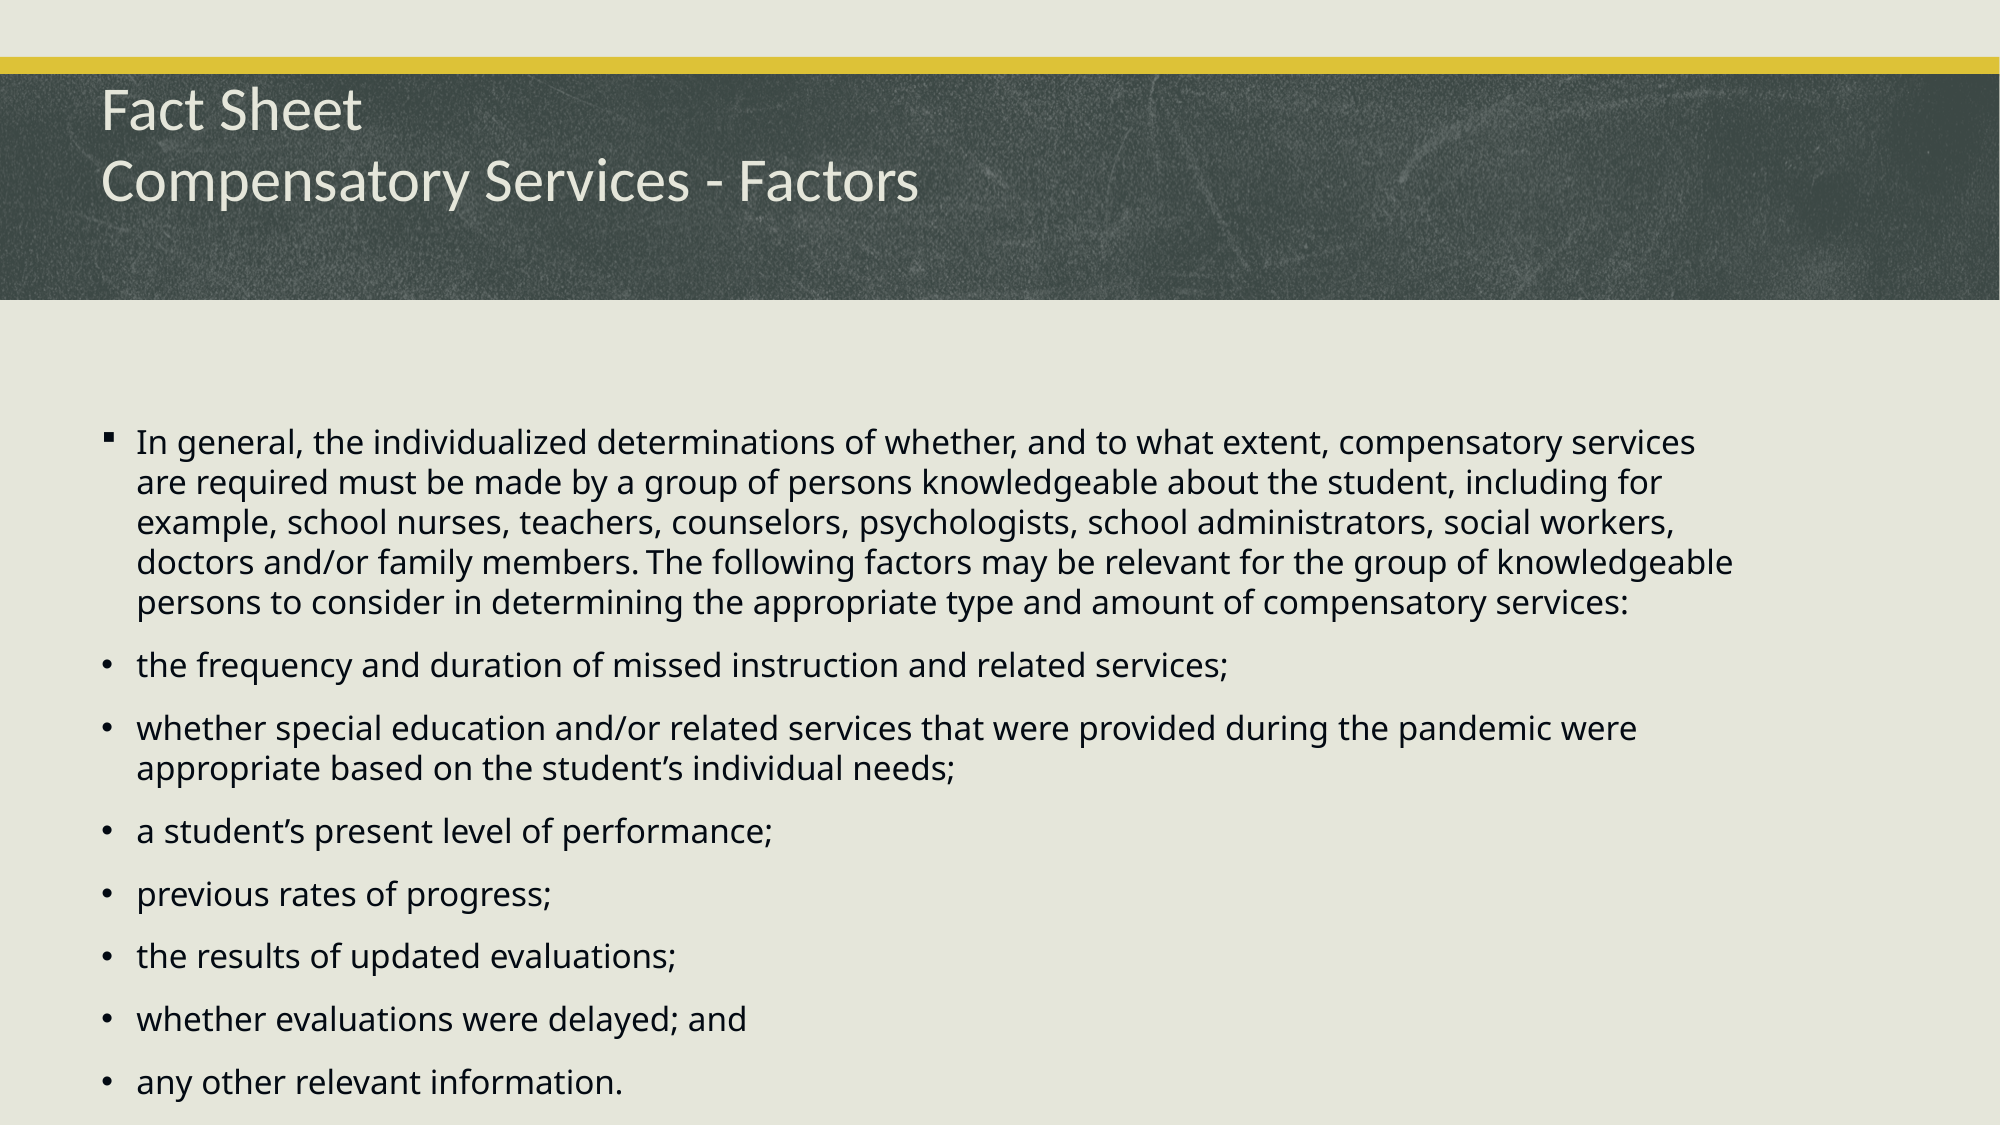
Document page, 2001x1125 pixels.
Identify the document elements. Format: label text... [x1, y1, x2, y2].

list In general, the individualized determinations of whether, and to what extent, compensatory services are required must be made by a group of persons knowledgeable about the student, including for example, school nurses, teachers, counselors, psychologists, school administrators, social workers, doctors and/or family members. The following factors may be relevant for the group of knowledgeable persons to consider in determining the appropriate type and amount of compensatory services: the frequency and duration of missed instruction and related services; whether special education and/or related services that were provided during the pandemic were appropriate based on the student’s individual needs; a student’s present level of performance; previous rates of progress; the results of updated evaluations; whether evaluations were delayed; and any other relevant information. [86, 413, 1759, 1125]
picture [0, 74, 2000, 300]
title Fact Sheet Compensatory Services - Factors [86, 36, 1740, 254]
